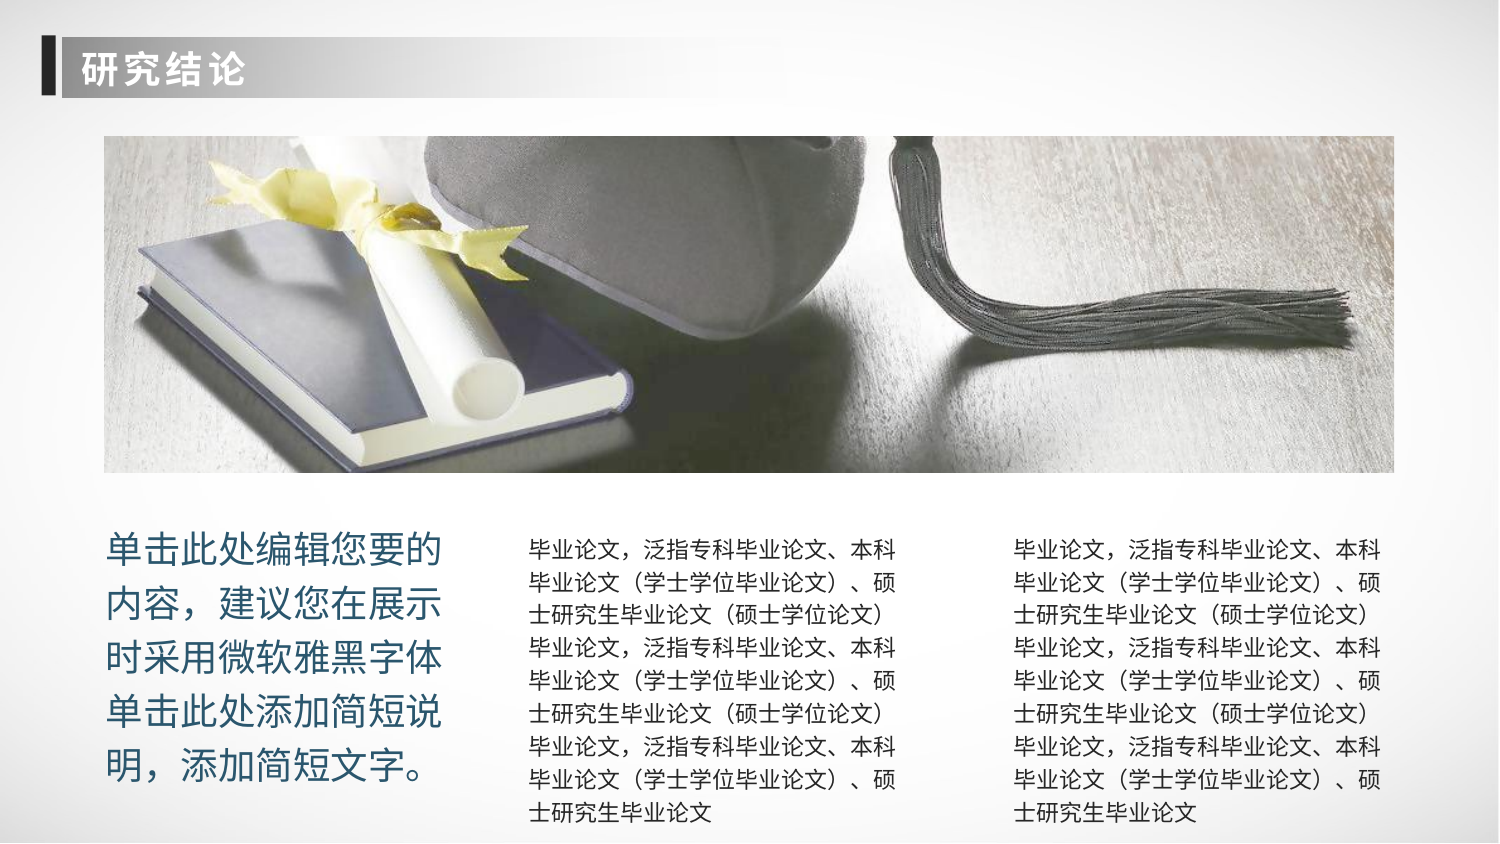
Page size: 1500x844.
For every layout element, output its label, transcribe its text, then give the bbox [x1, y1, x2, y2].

text_box 单击此处编辑您要的内容，建议您在展示时采用微软雅黑字体单击此处添加简短说明，添加简短文字。 [105, 516, 447, 787]
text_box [41, 35, 794, 100]
text_box 毕业论文，泛指专科毕业论文、本科毕业论文（学士学位毕业论文）、硕士研究生毕业论文（硕士学位论文）毕业论文，泛指专科毕业论文、本科毕业论文（学士学位毕业论文）、硕士研究生毕业论文（硕士学位论文）毕业论文，泛指专科毕业论文、本科毕业论文（学士学位毕业论文）、硕士研究生毕业论文 [529, 529, 910, 827]
picture [0, 0, 1500, 844]
text_box 毕业论文，泛指专科毕业论文、本科毕业论文（学士学位毕业论文）、硕士研究生毕业论文（硕士学位论文）毕业论文，泛指专科毕业论文、本科毕业论文（学士学位毕业论文）、硕士研究生毕业论文（硕士学位论文）毕业论文，泛指专科毕业论文、本科毕业论文（学士学位毕业论文）、硕士研究生毕业论文 [1013, 529, 1395, 827]
